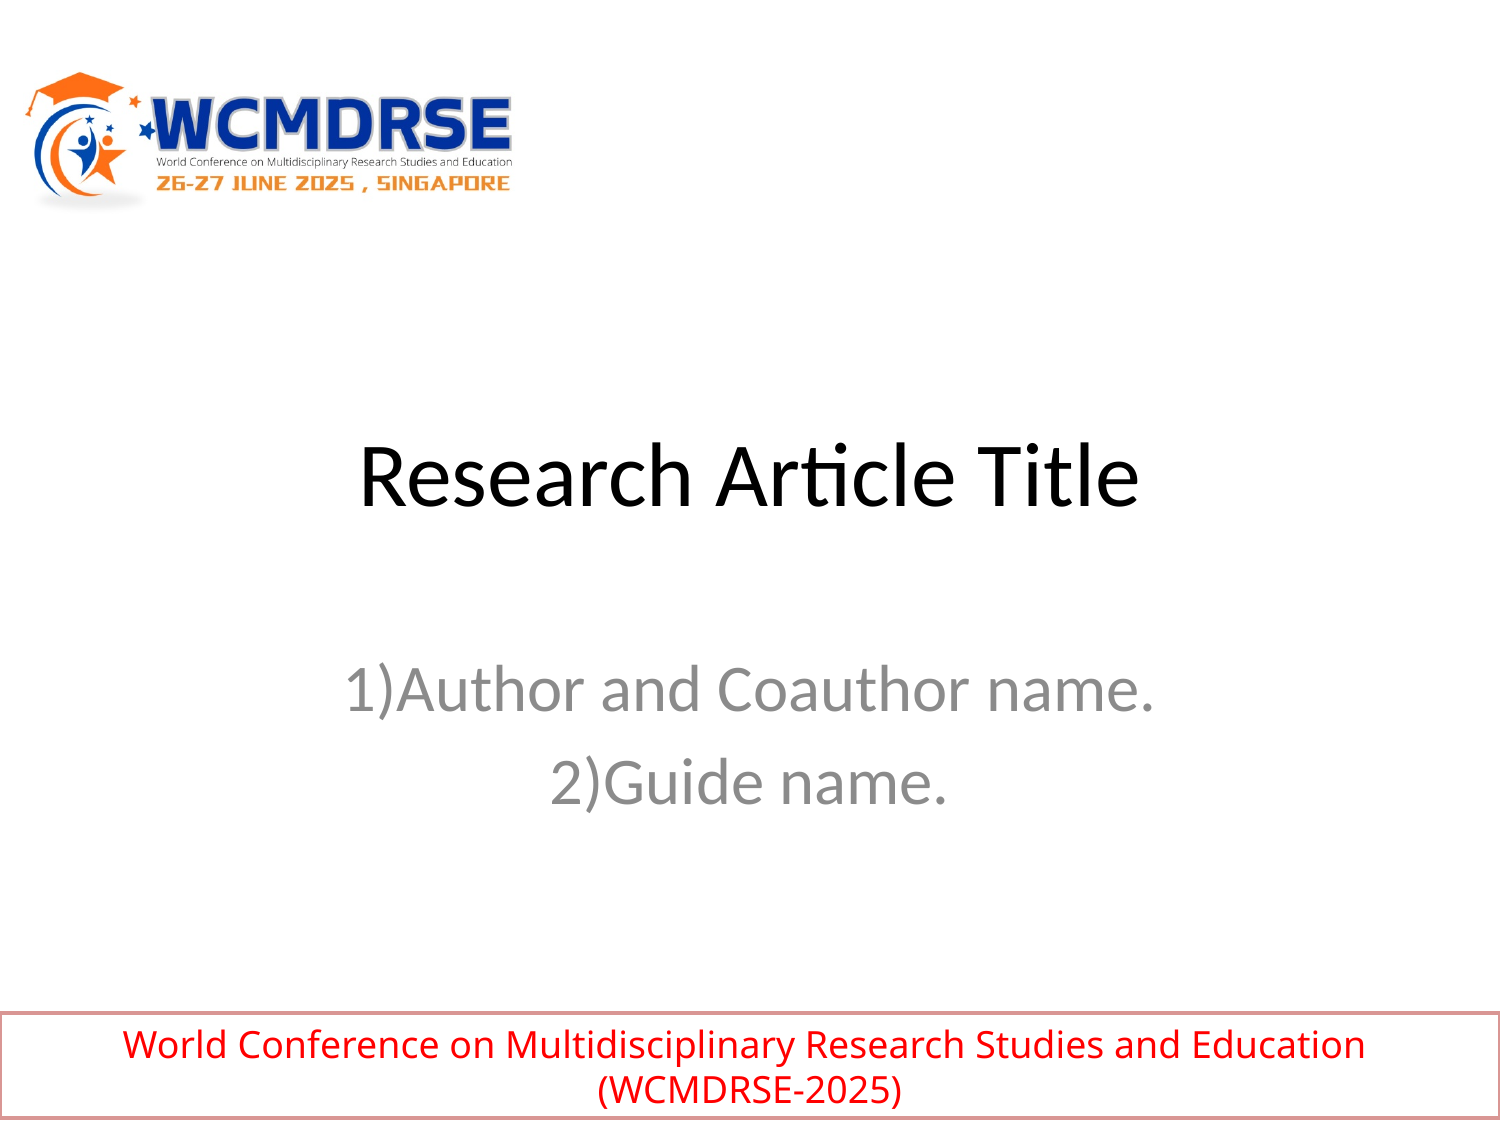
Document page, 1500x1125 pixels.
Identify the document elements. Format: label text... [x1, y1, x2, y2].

title Research Article Title [112, 349, 1388, 591]
text_box World Conference on Multidisciplinary Research Studies and Education (WCMDRSE-2025) [0, 1011, 1500, 1120]
subtitle 1)Author and Coauthor name. 2)Guide name. [225, 637, 1275, 925]
picture [23, 70, 516, 214]
